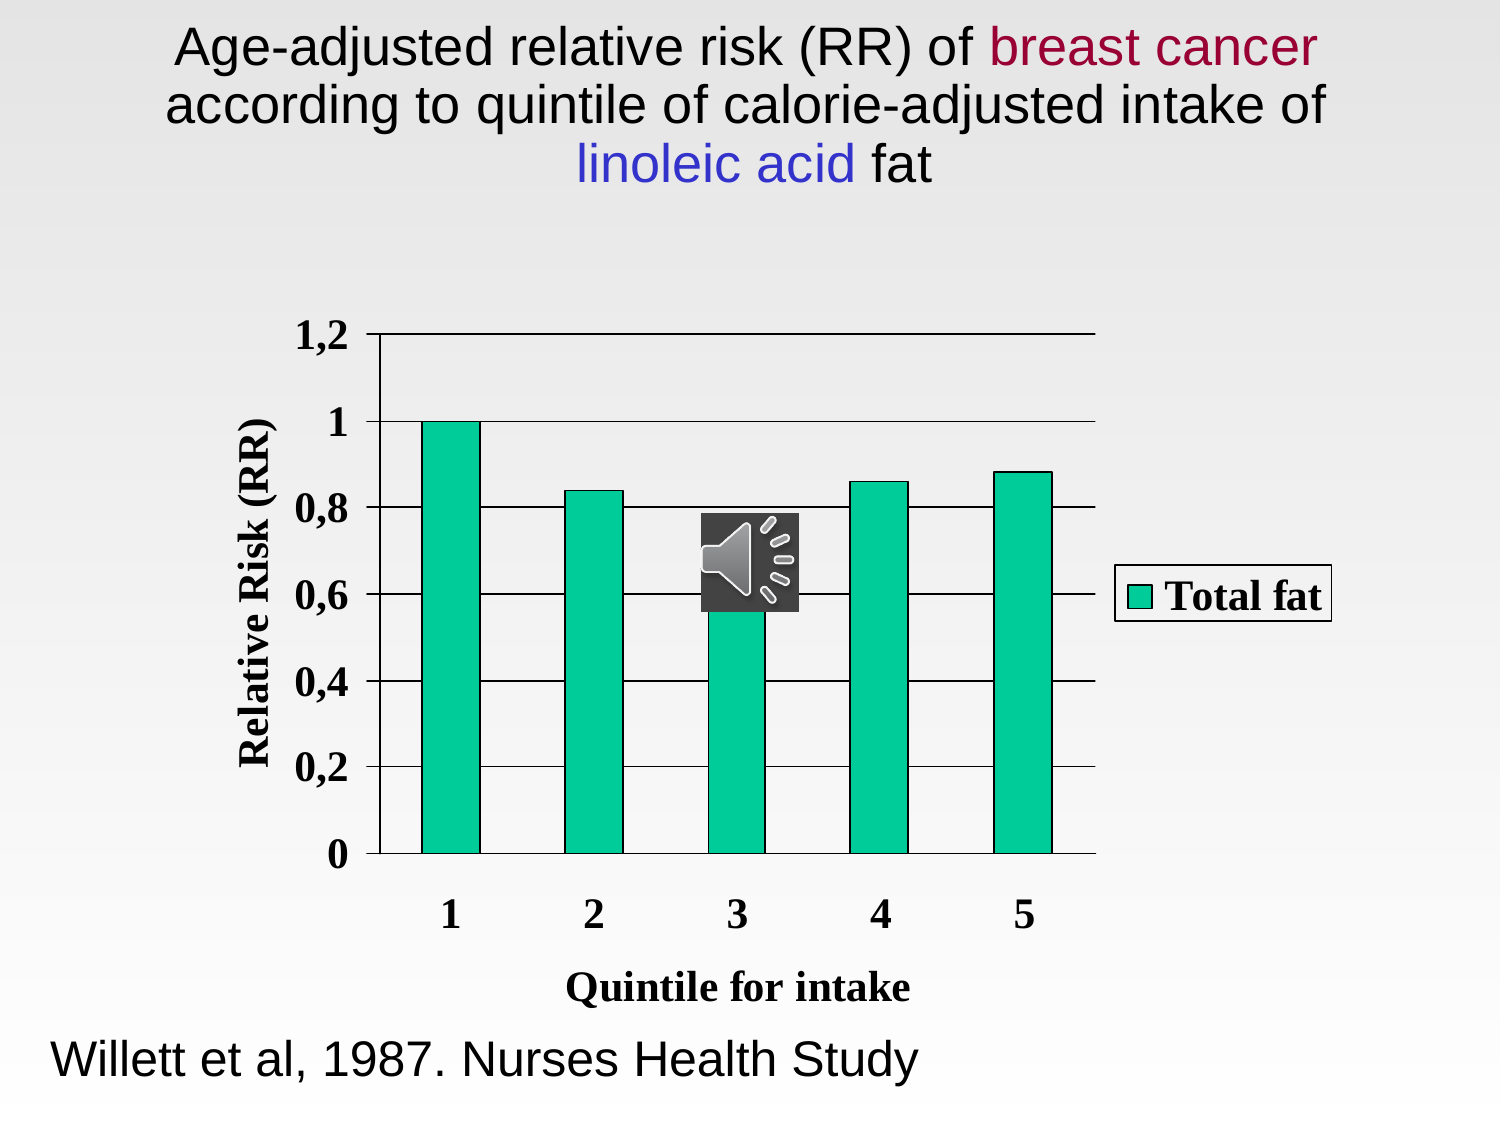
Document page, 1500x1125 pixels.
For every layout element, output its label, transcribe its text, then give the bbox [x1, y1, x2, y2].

picture [699, 512, 801, 613]
text_box Age-adjusted relative risk (RR) of breast cancer according to quintile of calorie-adjusted intake of linoleic acid fat [49, 11, 1459, 199]
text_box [186, 272, 1350, 1050]
text_box Willett et al, 1987. Nurses Health Study [35, 1018, 935, 1094]
